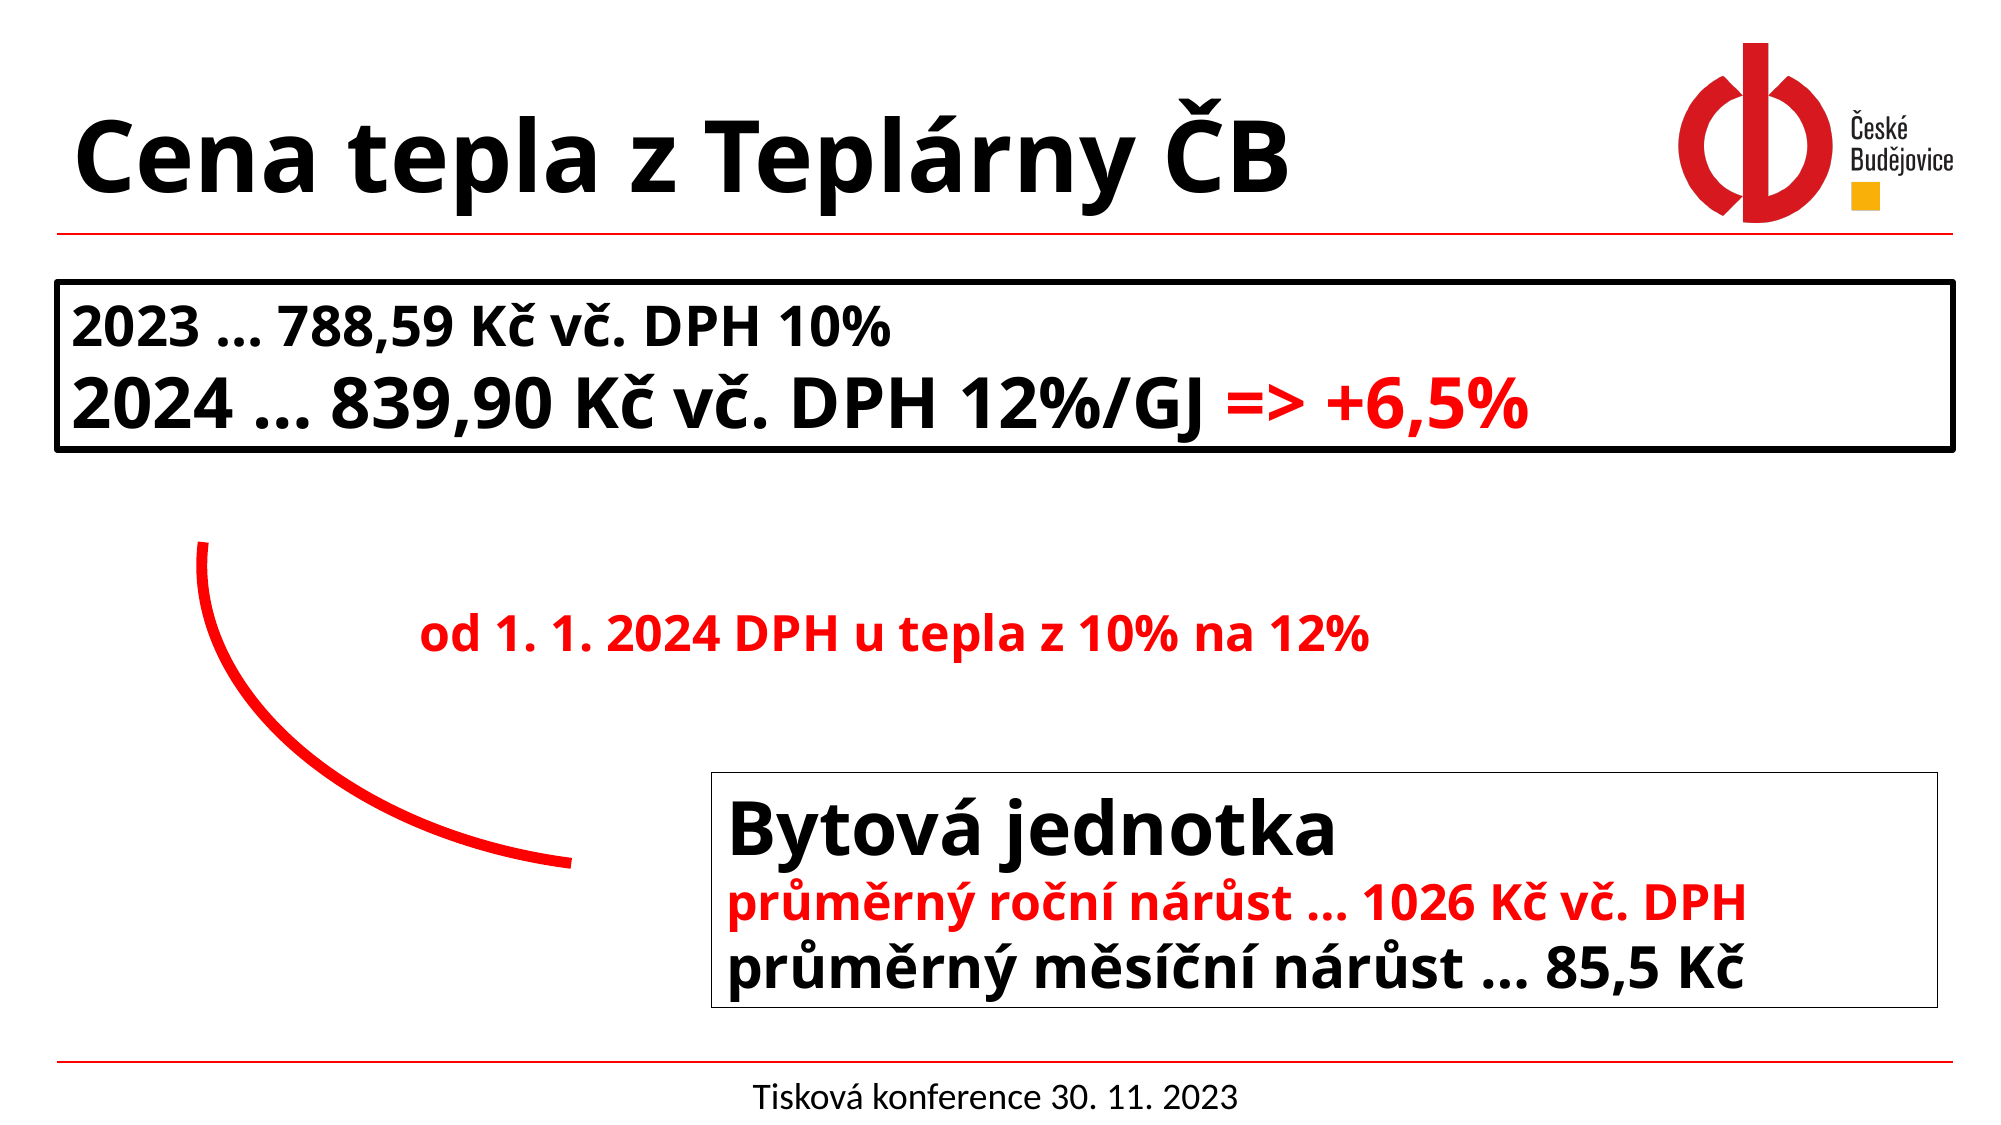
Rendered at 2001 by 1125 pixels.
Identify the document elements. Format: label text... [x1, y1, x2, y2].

text_box 2023 … 788,59 Kč vč. DPH 10% 2024 … 839,90 Kč vč. DPH 12%/GJ => +6,5% [56, 282, 1953, 450]
picture [1678, 43, 1953, 223]
text_box Bytová jednotka průměrný roční nárůst … 1026 Kč vč. DPH průměrný měsíční nárůst … 85,5 Kč [711, 772, 1938, 1008]
text_box Tisková konference 30. 11. 2023 [738, 1064, 1262, 1125]
title Cena tepla z Teplárny ČB [56, 85, 1496, 223]
text_box [201, 542, 604, 864]
text_box od 1. 1. 2024 DPH u tepla z 10% na 12% [404, 594, 1606, 669]
